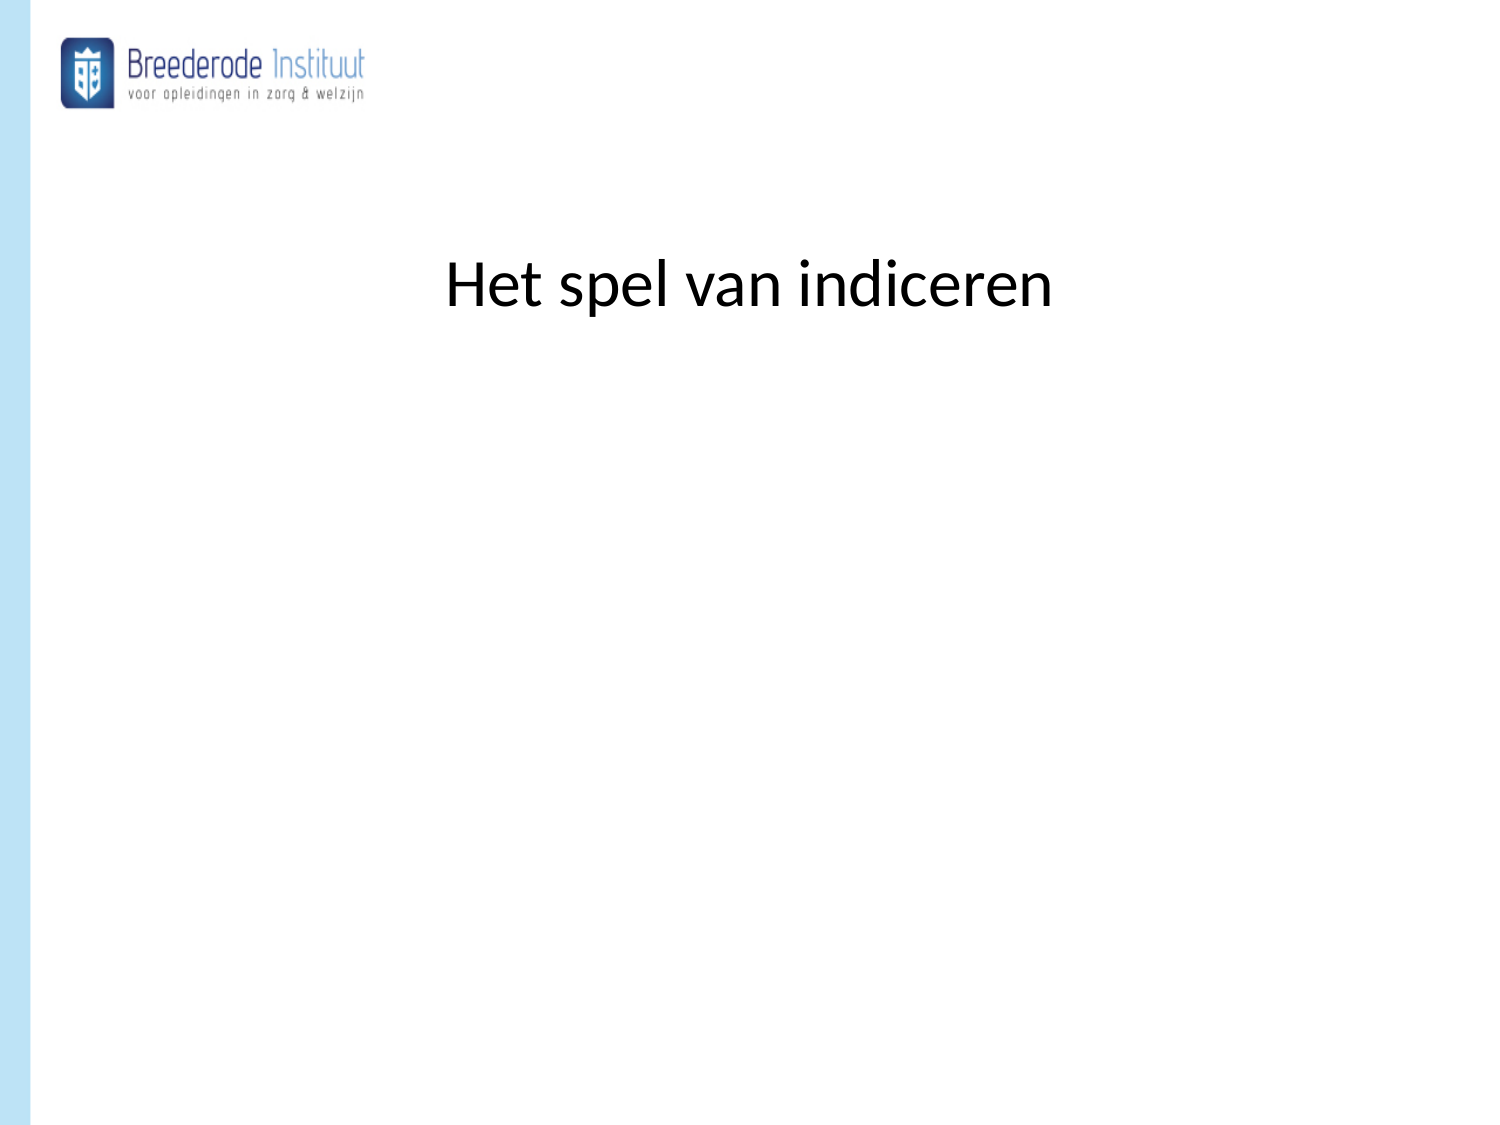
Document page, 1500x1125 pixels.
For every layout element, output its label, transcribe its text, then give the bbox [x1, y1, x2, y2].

title Het spel van indiceren [112, 230, 1388, 410]
picture [0, 0, 1500, 1125]
